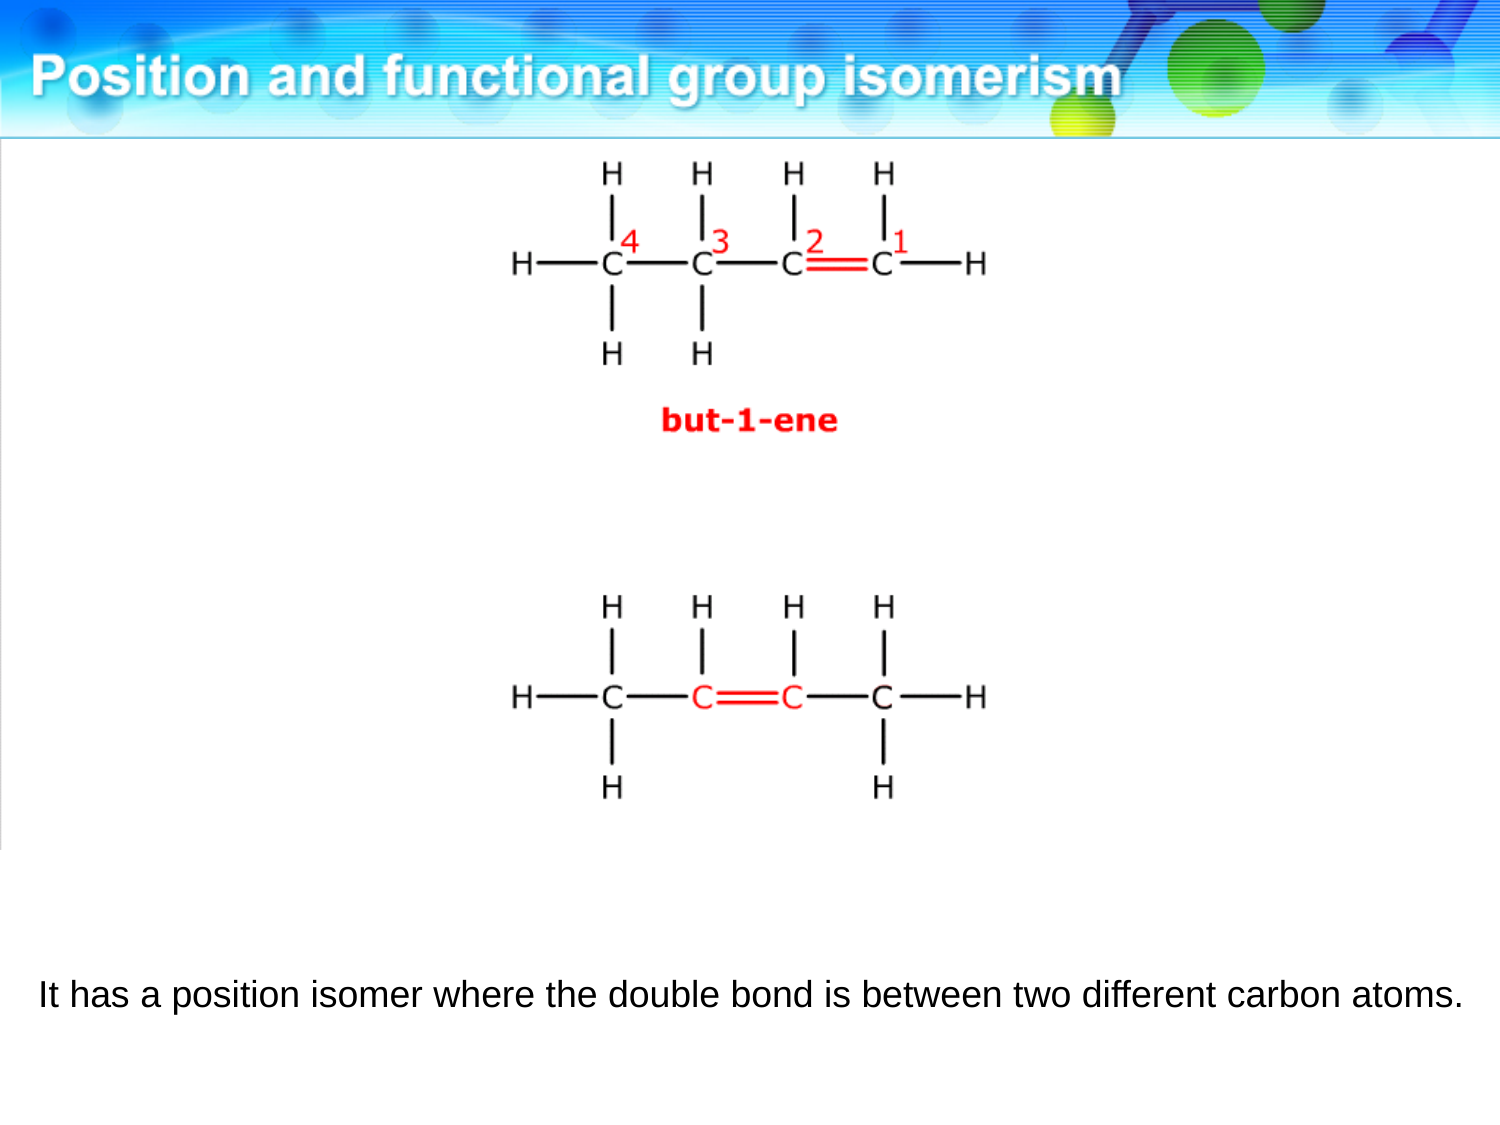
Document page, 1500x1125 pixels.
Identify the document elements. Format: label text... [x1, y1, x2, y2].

text_box It has a position isomer where the double bond is between two different carbon atoms. [23, 962, 1480, 1023]
picture [0, 0, 1500, 851]
